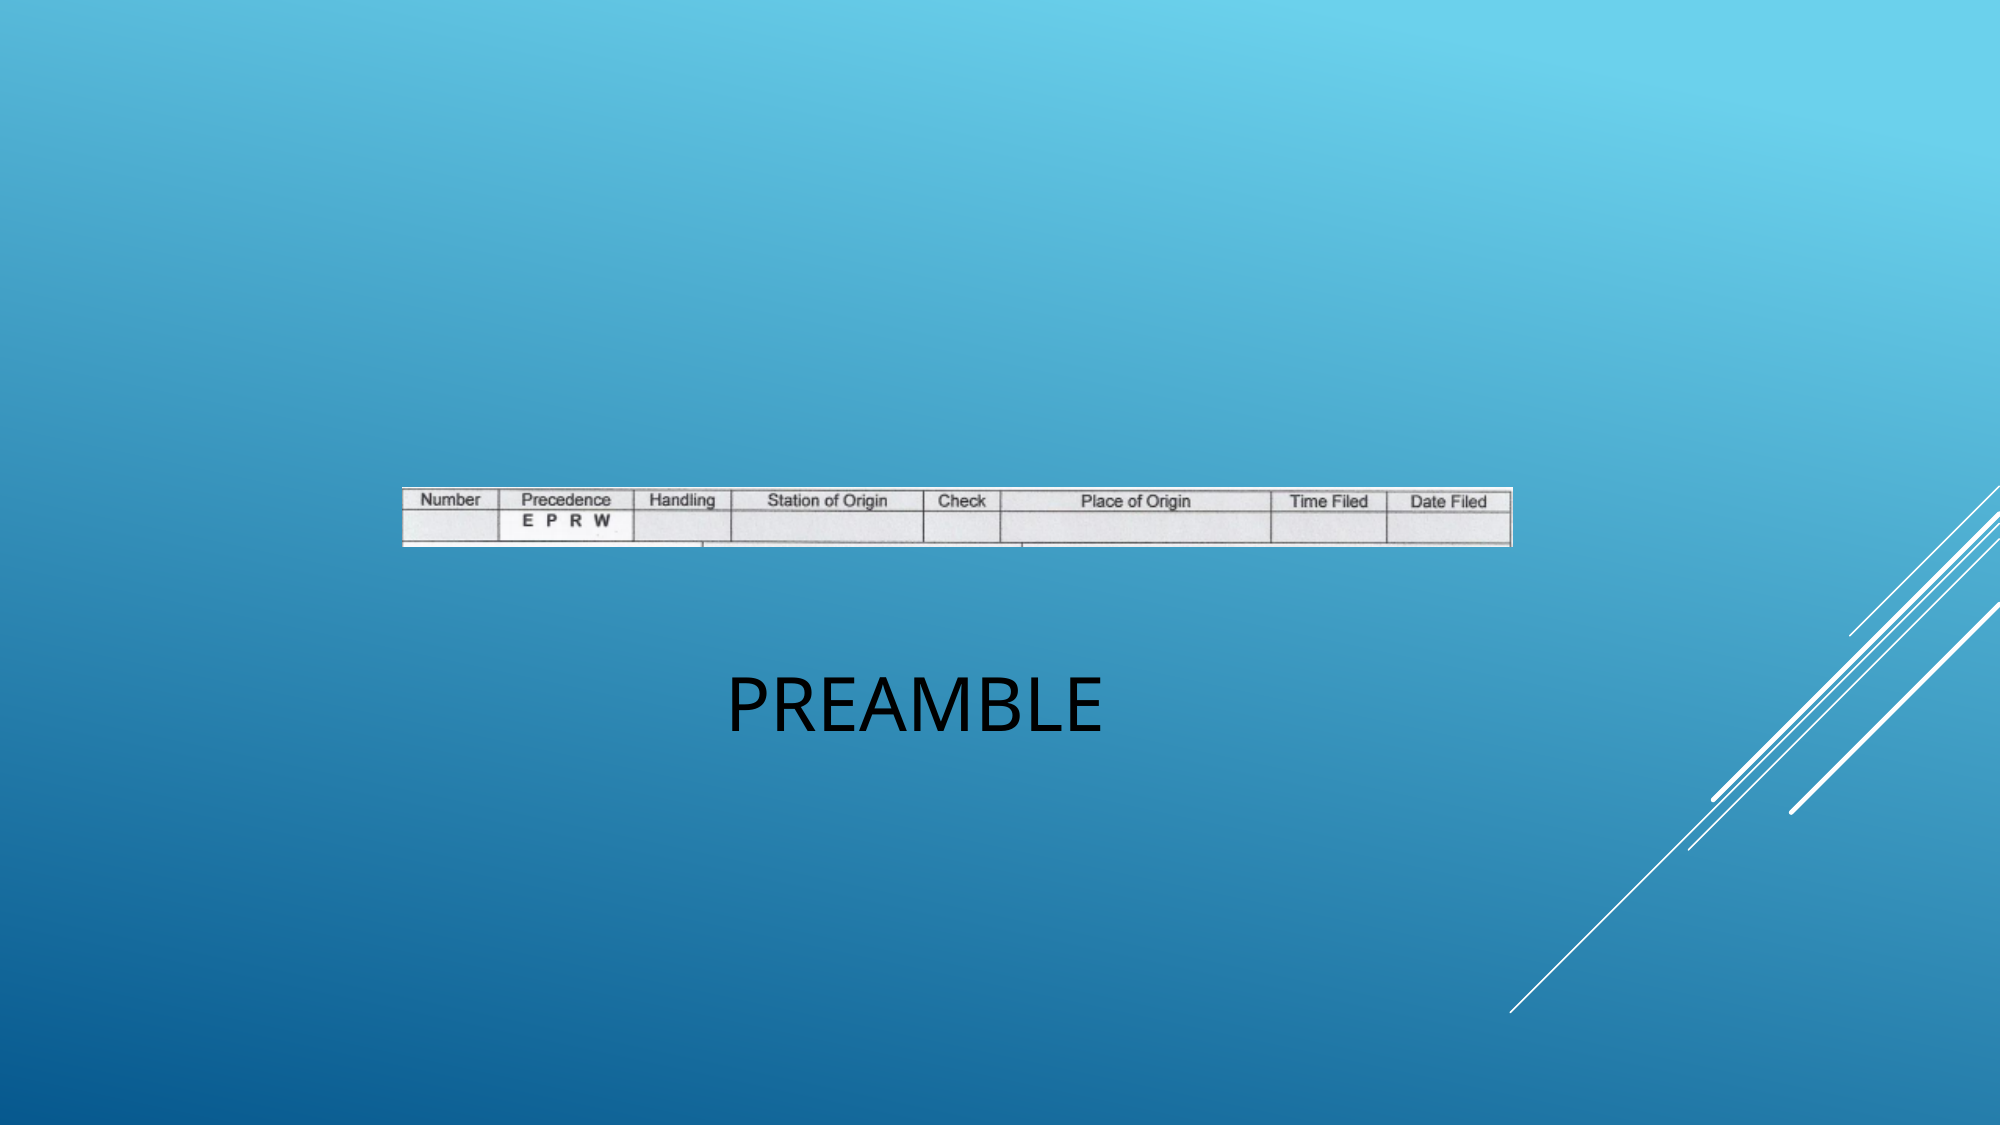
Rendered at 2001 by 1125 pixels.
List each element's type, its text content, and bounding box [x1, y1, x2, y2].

title Preamble [47, 578, 1448, 826]
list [402, 487, 1513, 547]
